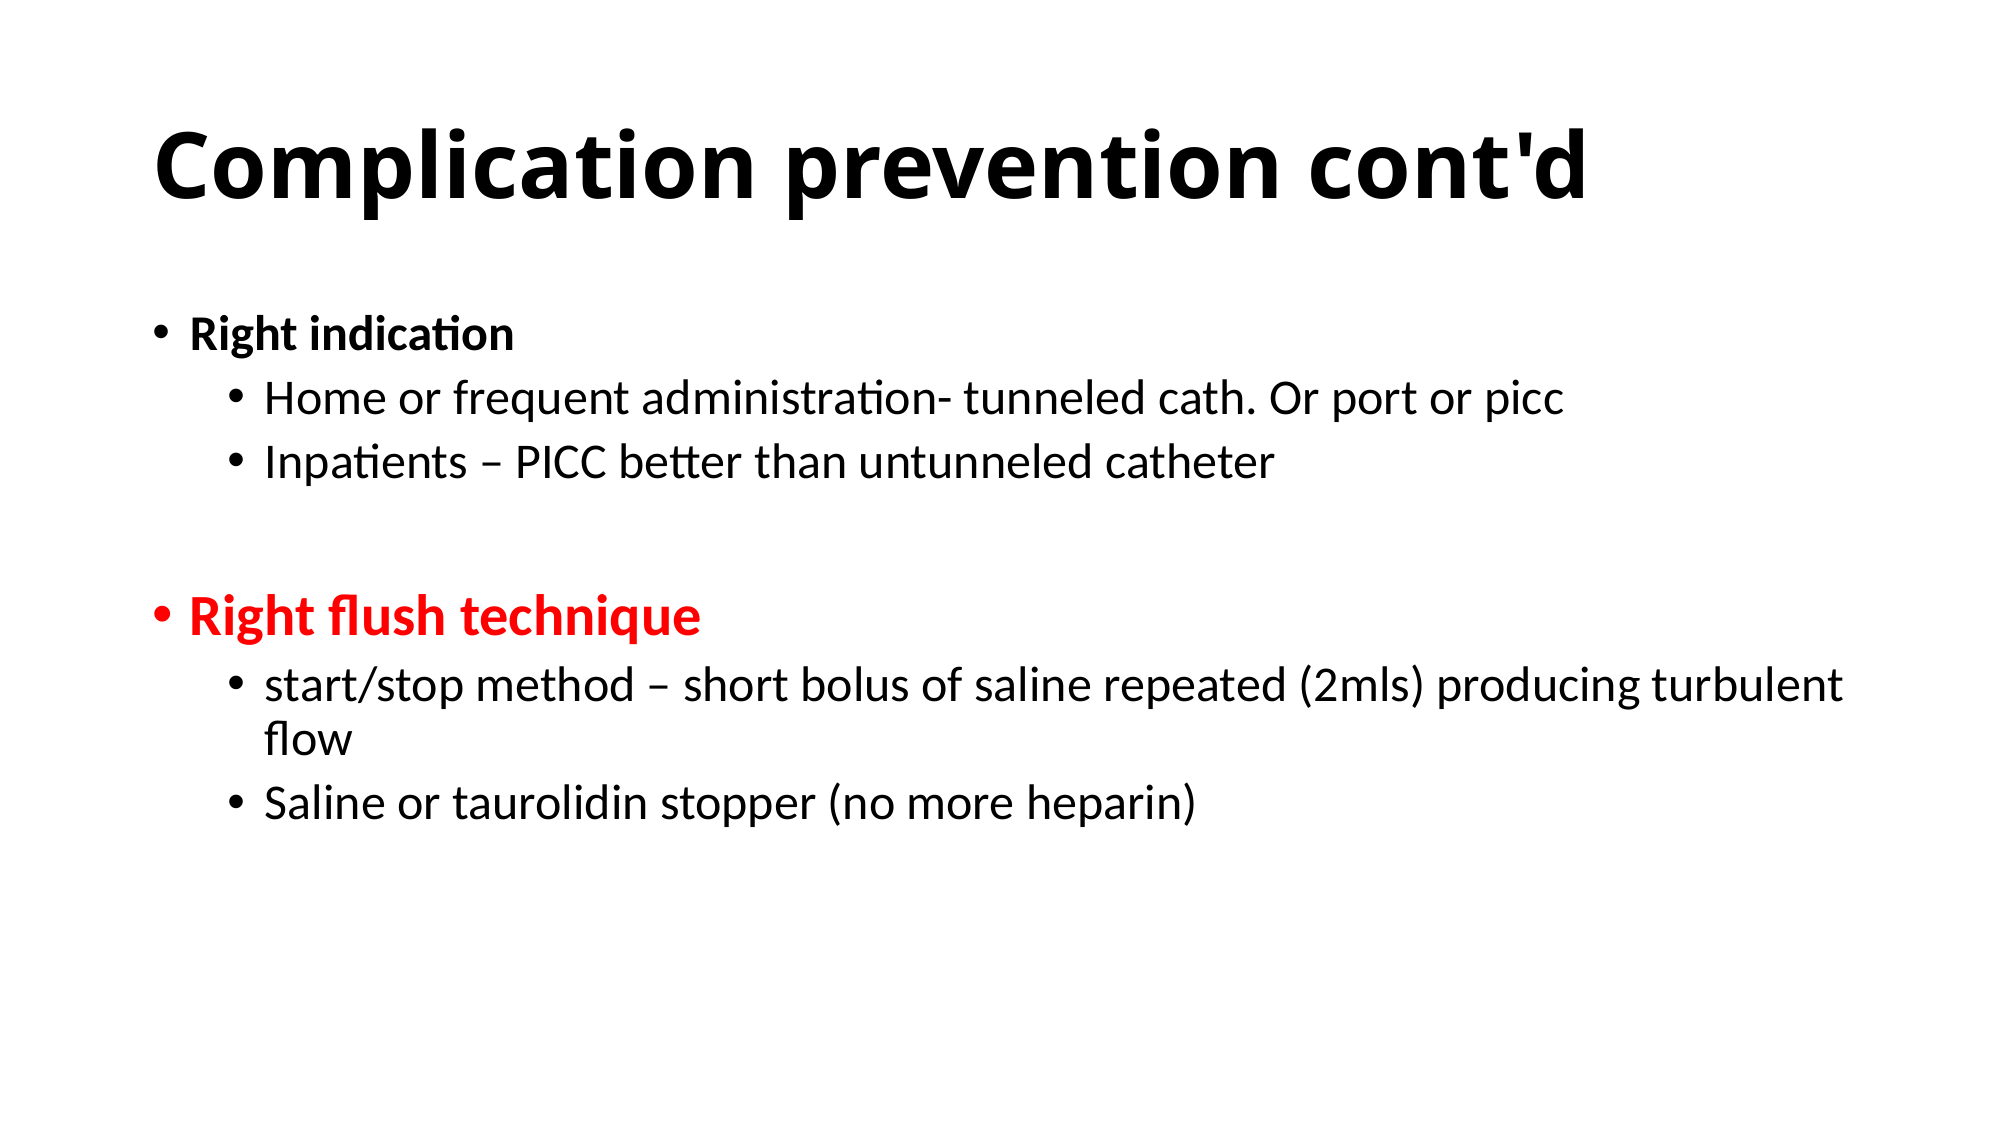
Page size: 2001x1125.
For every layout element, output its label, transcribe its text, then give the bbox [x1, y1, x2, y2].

title Complication prevention cont'd [137, 59, 1863, 278]
list Right indication Home or frequent administration- tunneled cath. Or port or picc Inpatients – PICC better than untunneled catheter Right flush technique start/stop method – short bolus of saline repeated (2mls) producing turbulent flow Saline or taurolidin stopper (no more heparin) [137, 299, 1863, 1014]
